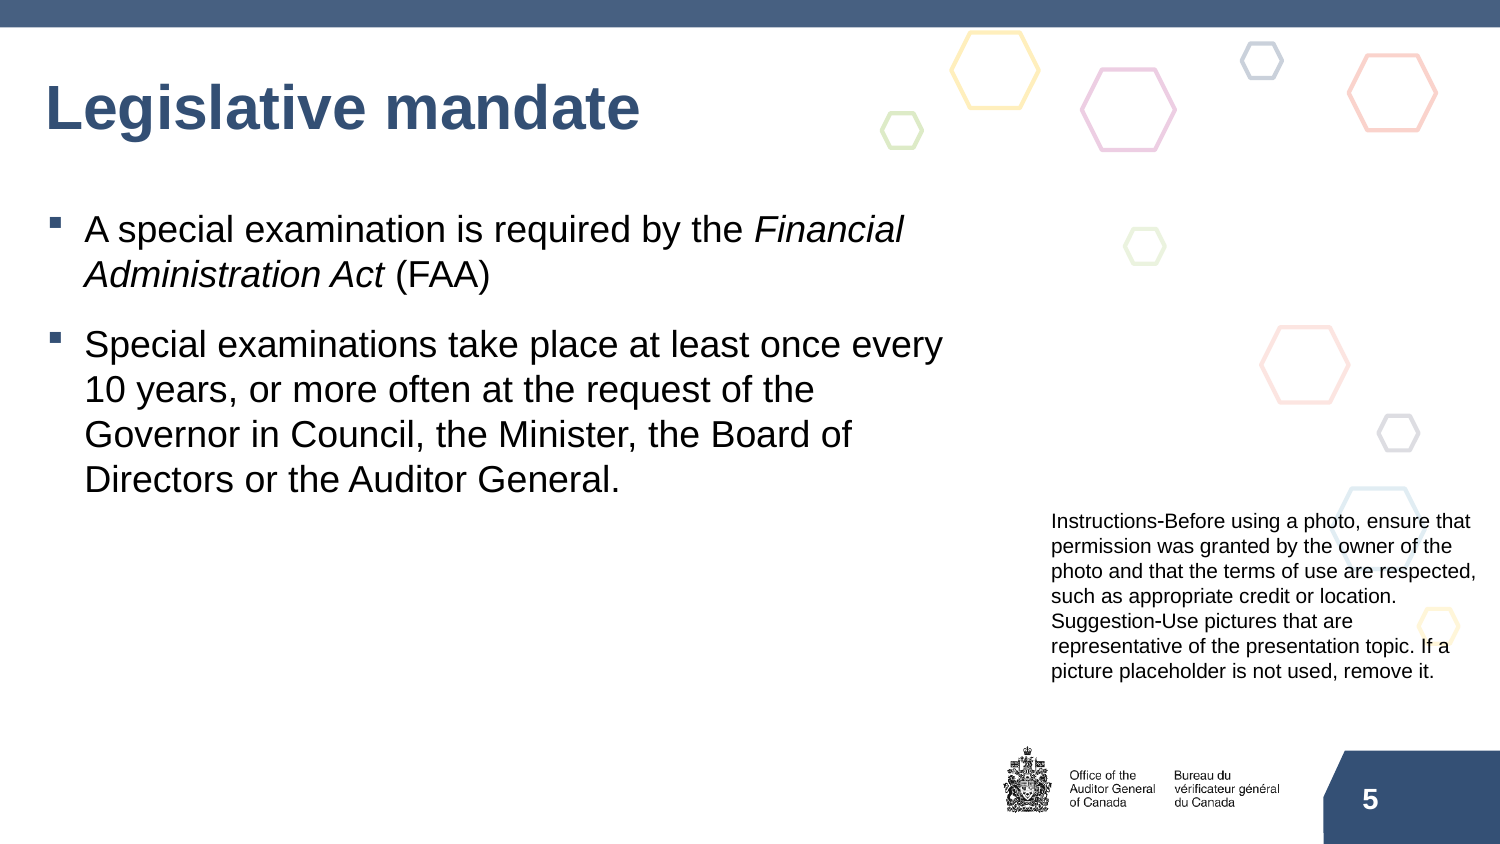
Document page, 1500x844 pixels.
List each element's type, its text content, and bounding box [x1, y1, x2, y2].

title Legislative mandate [0, 27, 1447, 191]
list A special examination is required by the Financial Administration Act (FAA) Special examinations take place at least once every 10 years, or more often at the request of the Governor in Council, the Minister, the Board of Directors or the Auditor General. [0, 205, 981, 686]
picture [995, 734, 1291, 825]
picture [1035, 204, 1500, 686]
